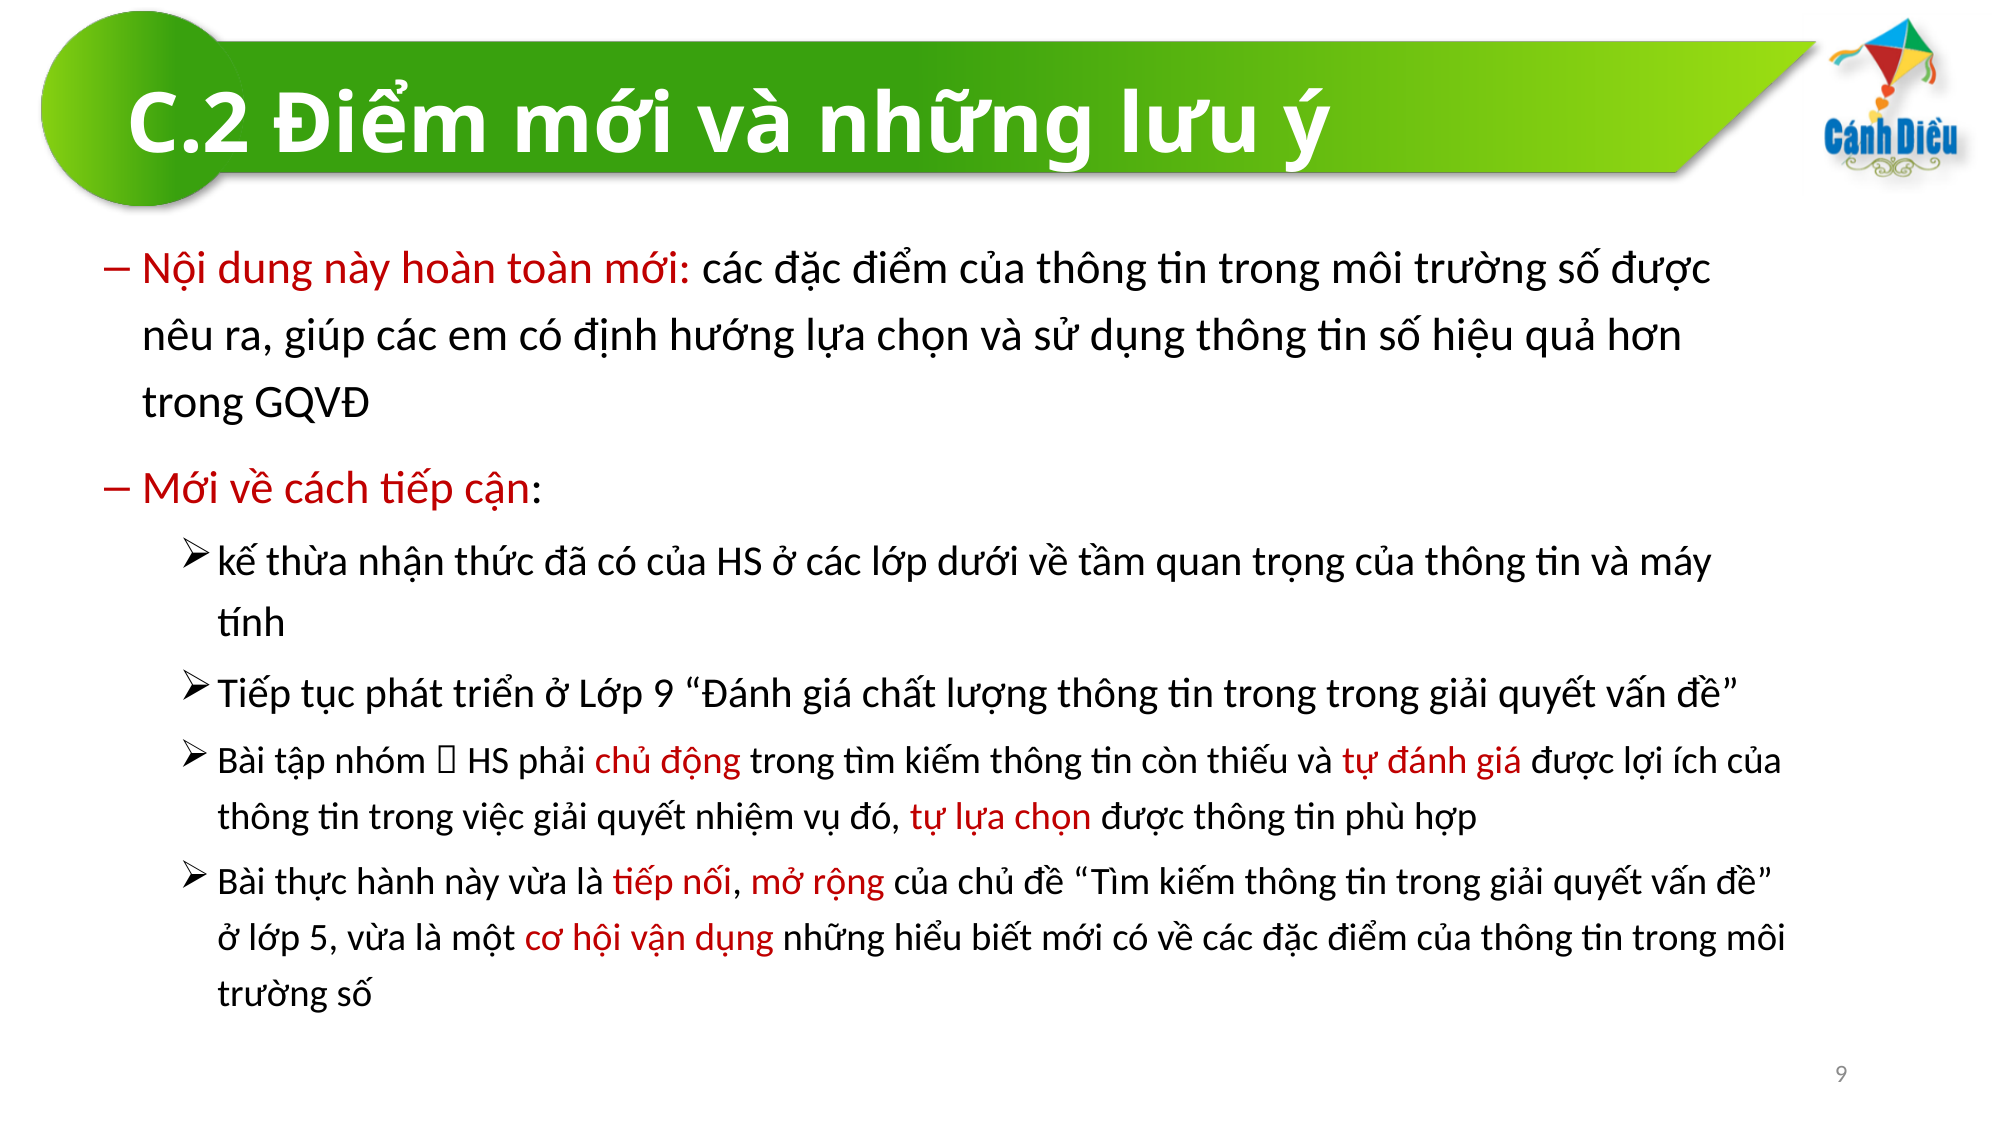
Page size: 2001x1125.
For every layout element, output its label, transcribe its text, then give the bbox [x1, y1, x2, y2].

title C.2 Điểm mới và những lưu ý [111, 32, 1837, 219]
picture [0, 0, 1992, 227]
slide_number 9 [1412, 1042, 1863, 1103]
list Nội dung này hoàn toàn mới: các đặc điểm của thông tin trong môi trường số được nêu ra, giúp các em có định hướng lựa chọn và sử dụng thông tin số hiệu quả hơn trong GQVĐ Mới về cách tiếp cận: kế thừa nhận thức đã có của HS ở các lớp dưới về tầm quan trọng của thông tin và máy tính Tiếp tục phát triển ở Lớp 9 “Đánh giá chất lượng thông tin trong trong giải quyết vấn đề” Bài tập nhóm  HS phải chủ động trong tìm kiếm thông tin còn thiếu và tự đánh giá được lợi ích của thông tin trong việc giải quyết nhiệm vụ đó, tự lựa chọn được thông tin phù hợp Bài thực hành này vừa là tiếp nối, mở rộng của chủ đề “Tìm kiếm thông tin trong giải quyết vấn đề” ở lớp 5, vừa là một cơ hội vận dụng những hiểu biết mới có về các đặc điểm của thông tin trong môi trường số [89, 218, 1805, 1103]
